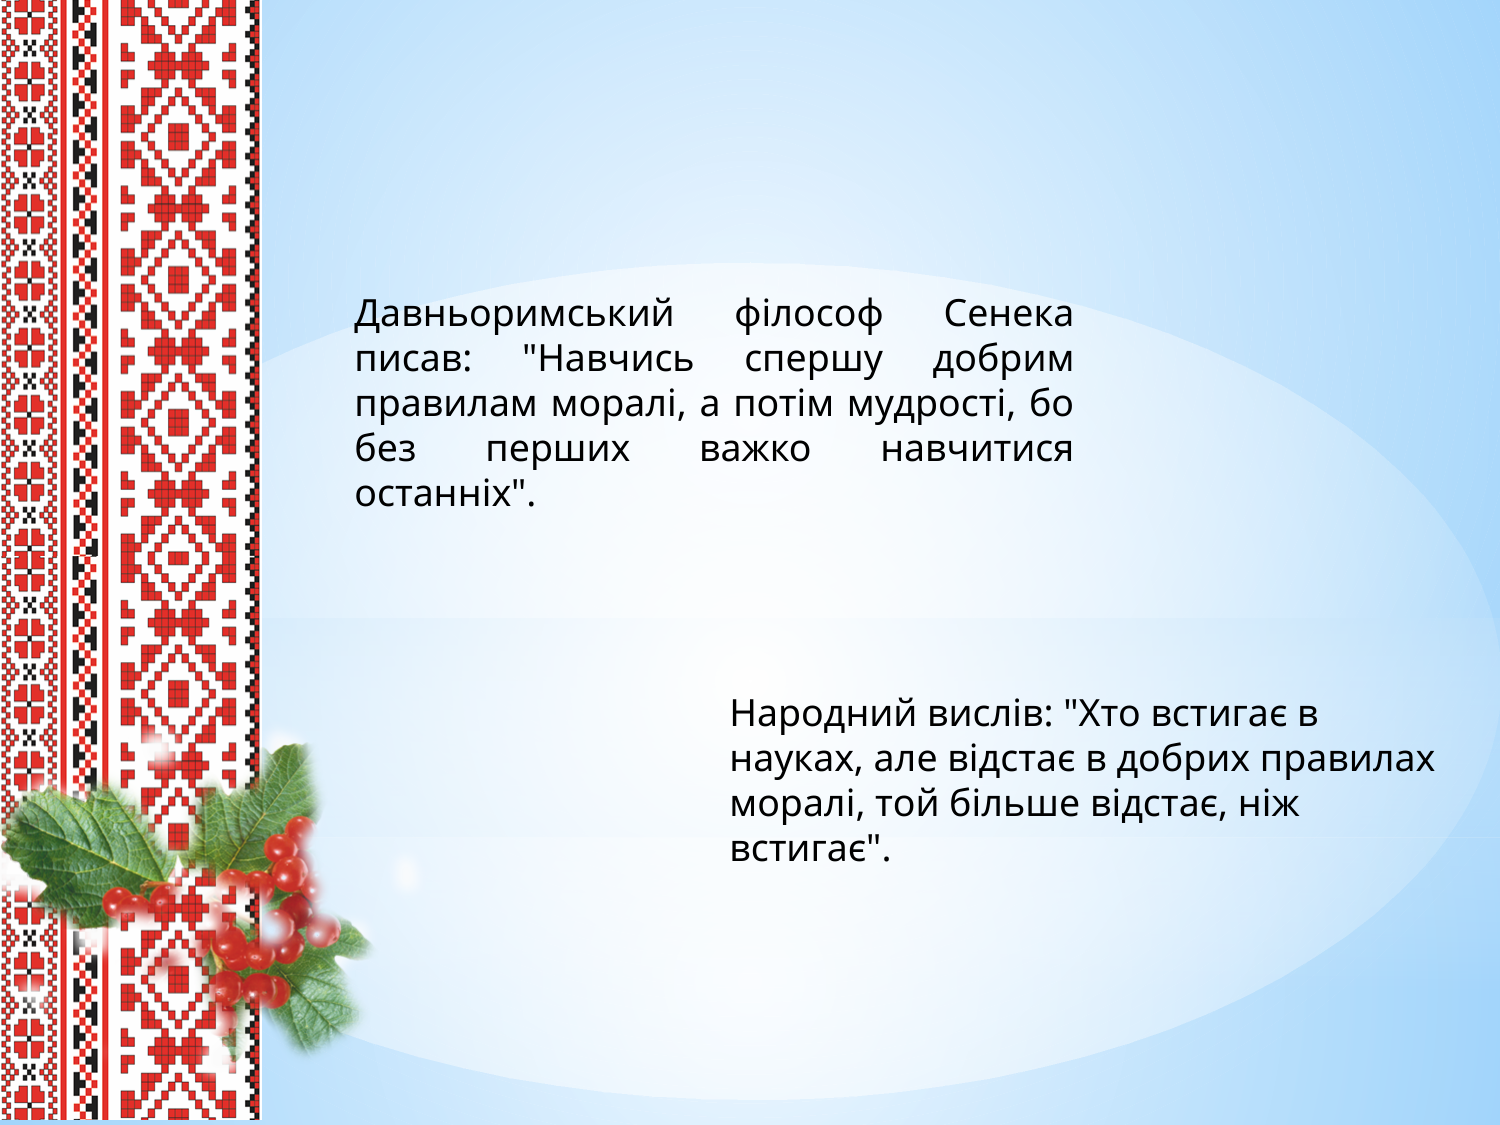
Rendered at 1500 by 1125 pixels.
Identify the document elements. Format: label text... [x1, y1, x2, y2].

text_box Народний вислів: "Хто встигає в науках, але відстає в добрих правилах моралі, той більше відстає, ніж встигає". [714, 682, 1465, 877]
text_box Давньоримський філософ Сенека писав: "Навчись спершу добрим правилам моралі, а потім мудрості, бо без перших важко навчитися останніх". [339, 281, 1090, 522]
picture [0, 0, 434, 1121]
